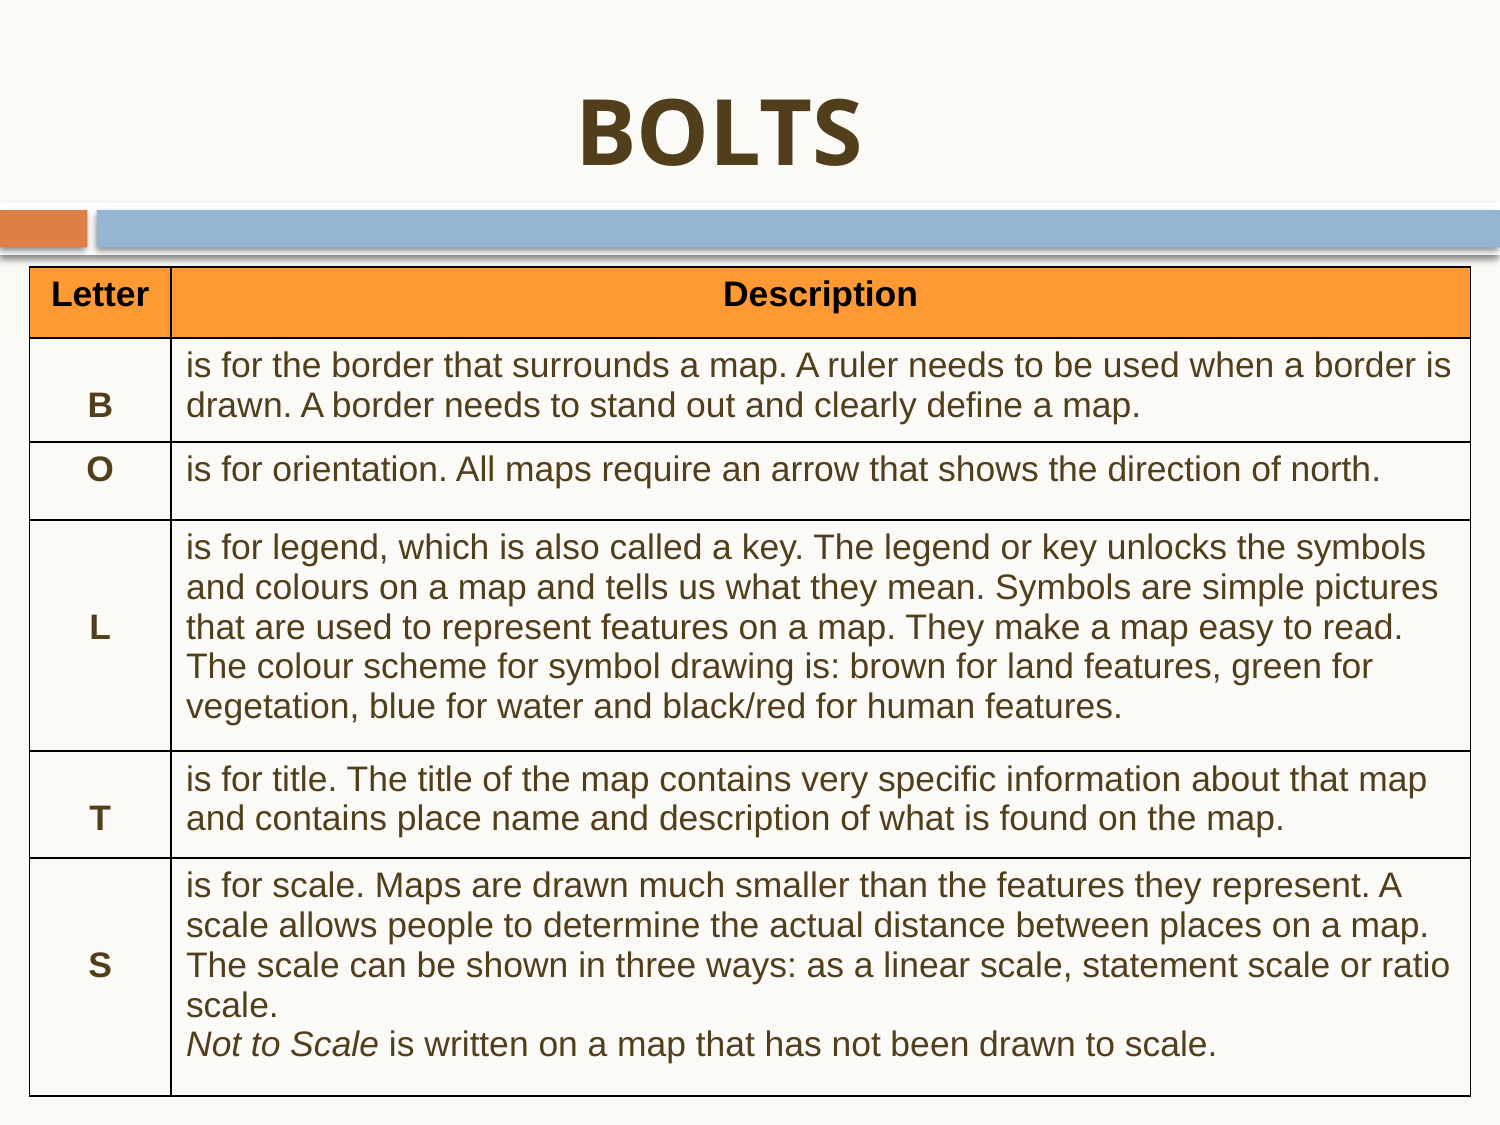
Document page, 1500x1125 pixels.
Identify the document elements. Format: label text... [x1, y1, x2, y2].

table_cell is for orientation. All maps require an arrow that shows the direction of north. [172, 443, 1470, 519]
table_cell is for title. The title of the map contains very specific information about that map and contains place name and description of what is found on the map. [172, 752, 1470, 857]
table_header Letter [30, 268, 170, 337]
table_cell B [30, 339, 170, 441]
table_cell L [30, 521, 170, 750]
table_cell T [30, 752, 170, 857]
text_box BOLTS [560, 66, 879, 191]
table_cell is for the border that surrounds a map. A ruler needs to be used when a border is drawn. A border needs to stand out and clearly define a map. [172, 339, 1470, 441]
table_header Description [172, 268, 1470, 337]
table_cell is for scale. Maps are drawn much smaller than the features they represent. A scale allows people to determine the actual distance between places on a map. The scale can be shown in three ways: as a linear scale, statement scale or ratio scale. Not to Scale is written on a map that has not been drawn to scale. [172, 859, 1470, 1095]
table_cell is for legend, which is also called a key. The legend or key unlocks the symbols and colours on a map and tells us what they mean. Symbols are simple pictures that are used to represent features on a map. They make a map easy to read. The colour scheme for symbol drawing is: brown for land features, green for vegetation, blue for water and black/red for human features. [172, 521, 1470, 750]
table_cell O [30, 443, 170, 519]
table_cell S [30, 859, 170, 1095]
